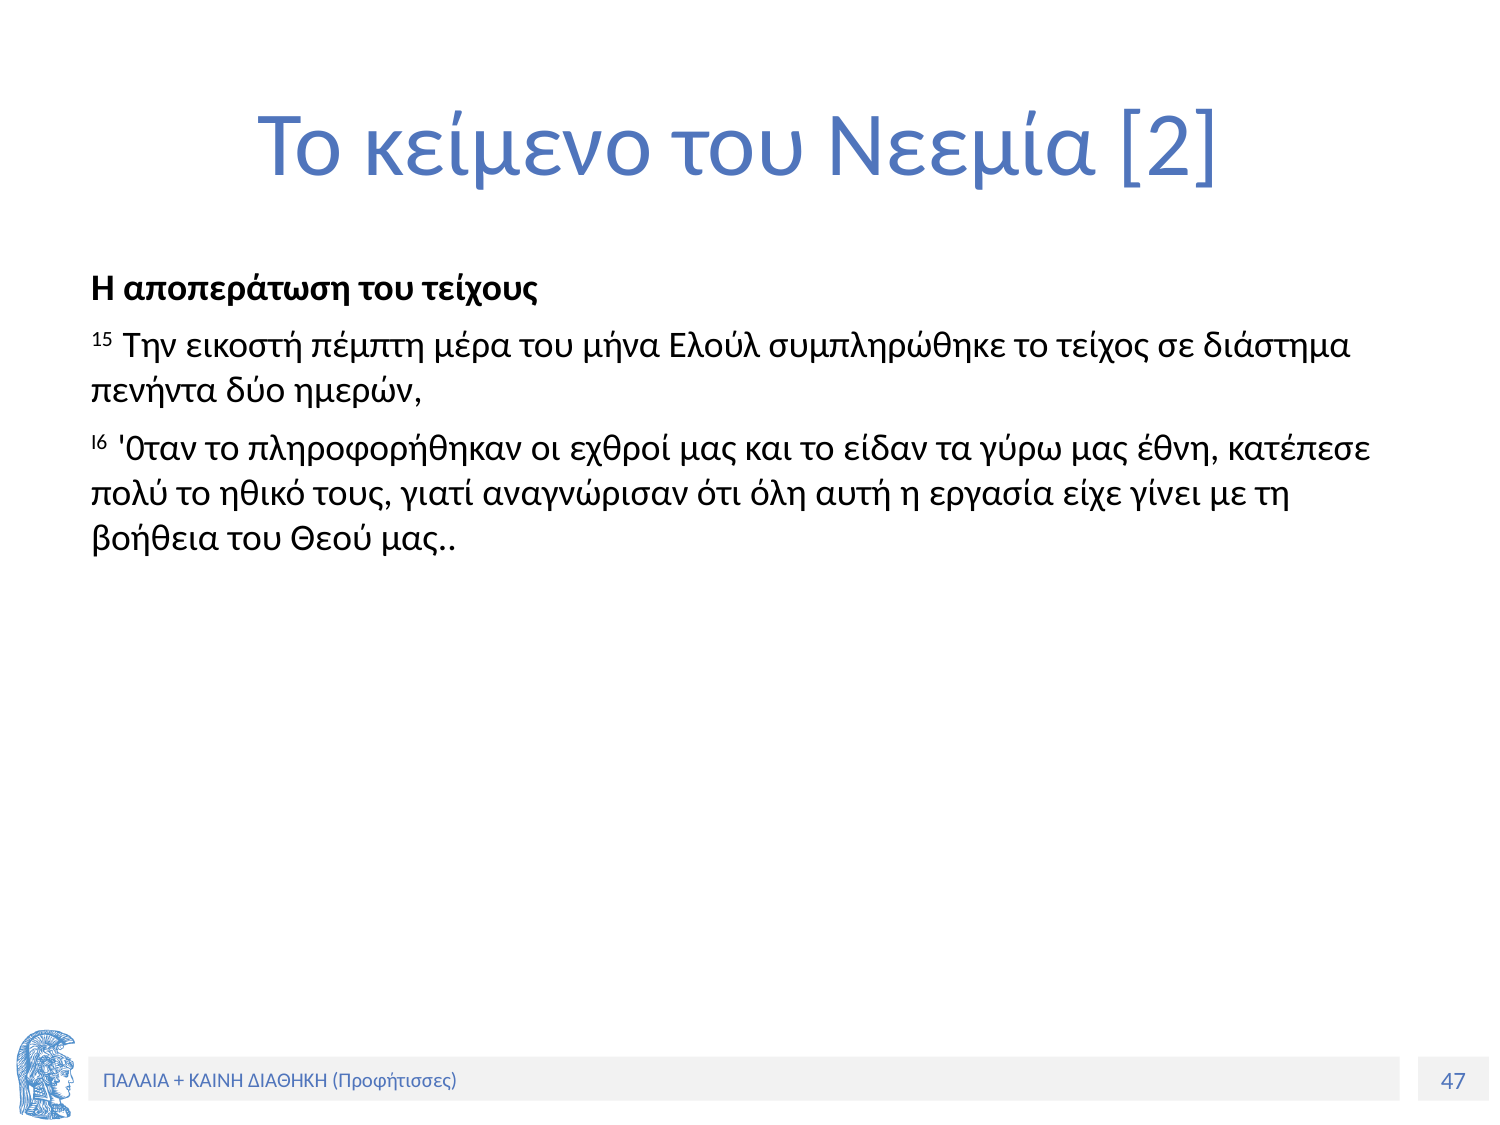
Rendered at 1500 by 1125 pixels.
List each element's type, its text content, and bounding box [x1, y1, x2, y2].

title Το κείμενο του Νεεμία [2] [75, 45, 1425, 233]
list Η αποπεράτωση του τείχους 15 Την εικοστή πέμπτη μέρα του μήνα Ελούλ συμπληρώθηκε το τείχος σε διάστημα πενήντα δύο ημερών, Ι6 '0ταν το πληροφορήθηκαν οι εχθροί μας και το είδαν τα γύρω μας έθνη, κατέπεσε πολύ το ηθικό τους, γιατί αναγνώρισαν ότι όλη αυτή η εργασία είχε γίνει με τη βοήθεια του Θεού μας.. [76, 255, 1427, 998]
picture [9, 1026, 81, 1120]
